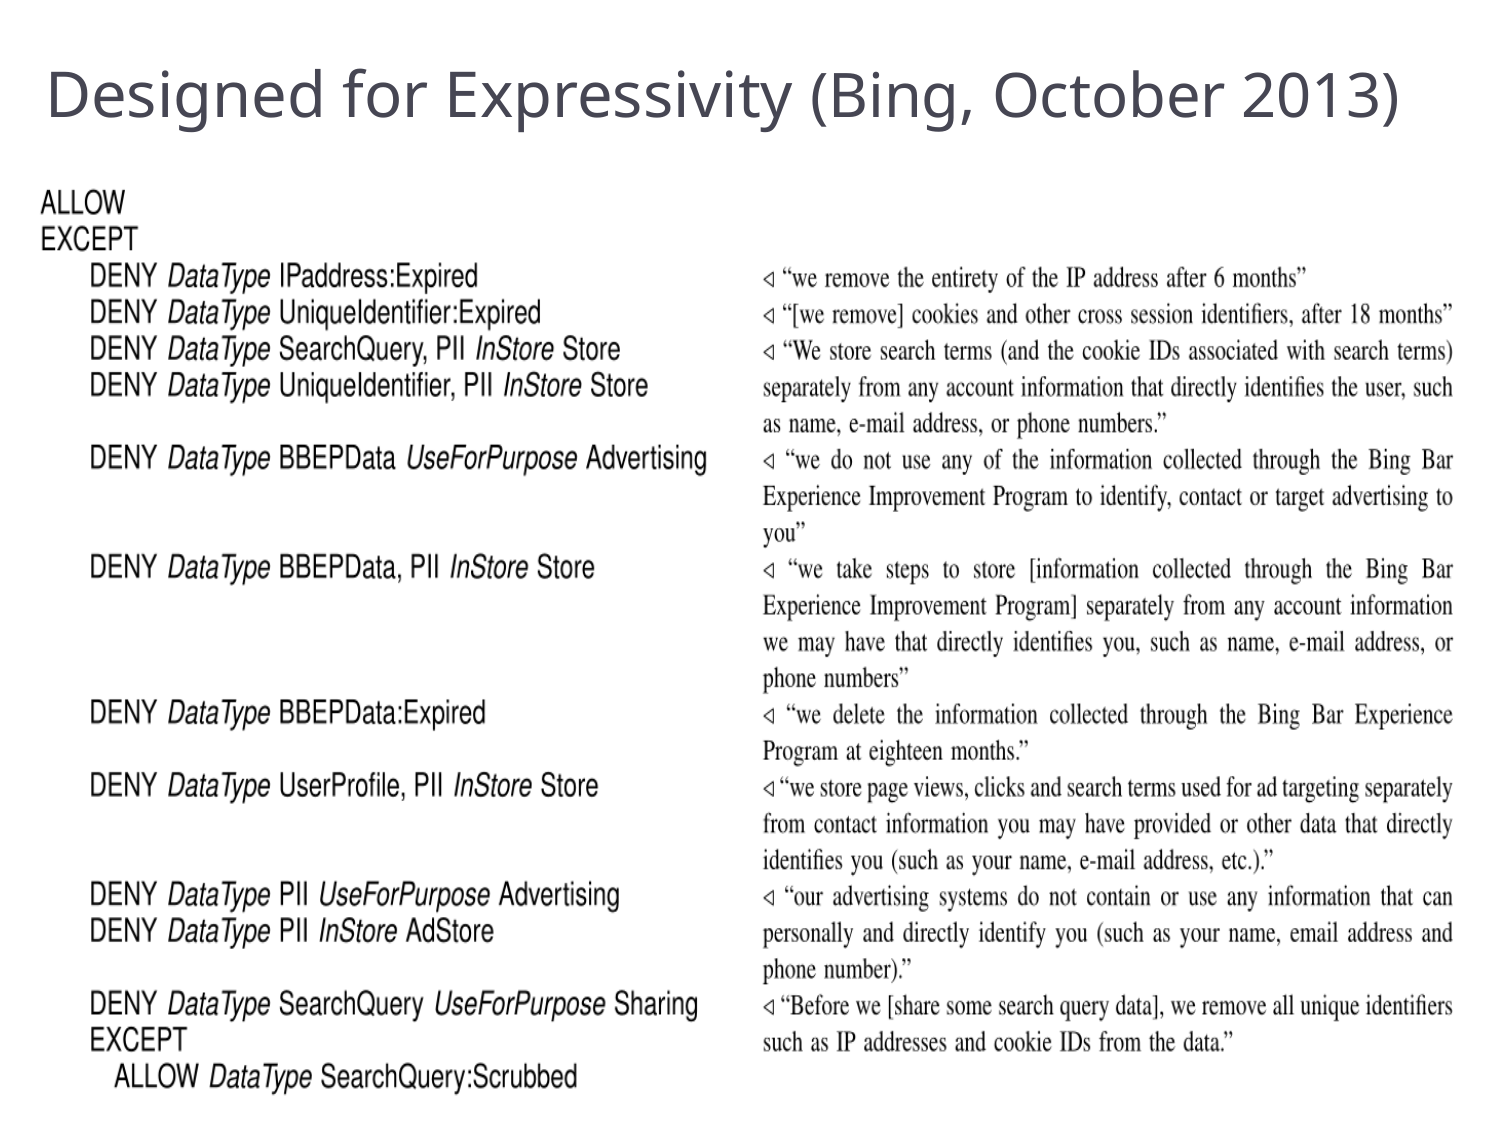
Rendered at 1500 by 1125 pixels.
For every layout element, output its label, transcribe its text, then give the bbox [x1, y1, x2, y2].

title Designed for Expressivity (Bing, October 2013) [0, 8, 1500, 177]
picture [32, 176, 1468, 1101]
